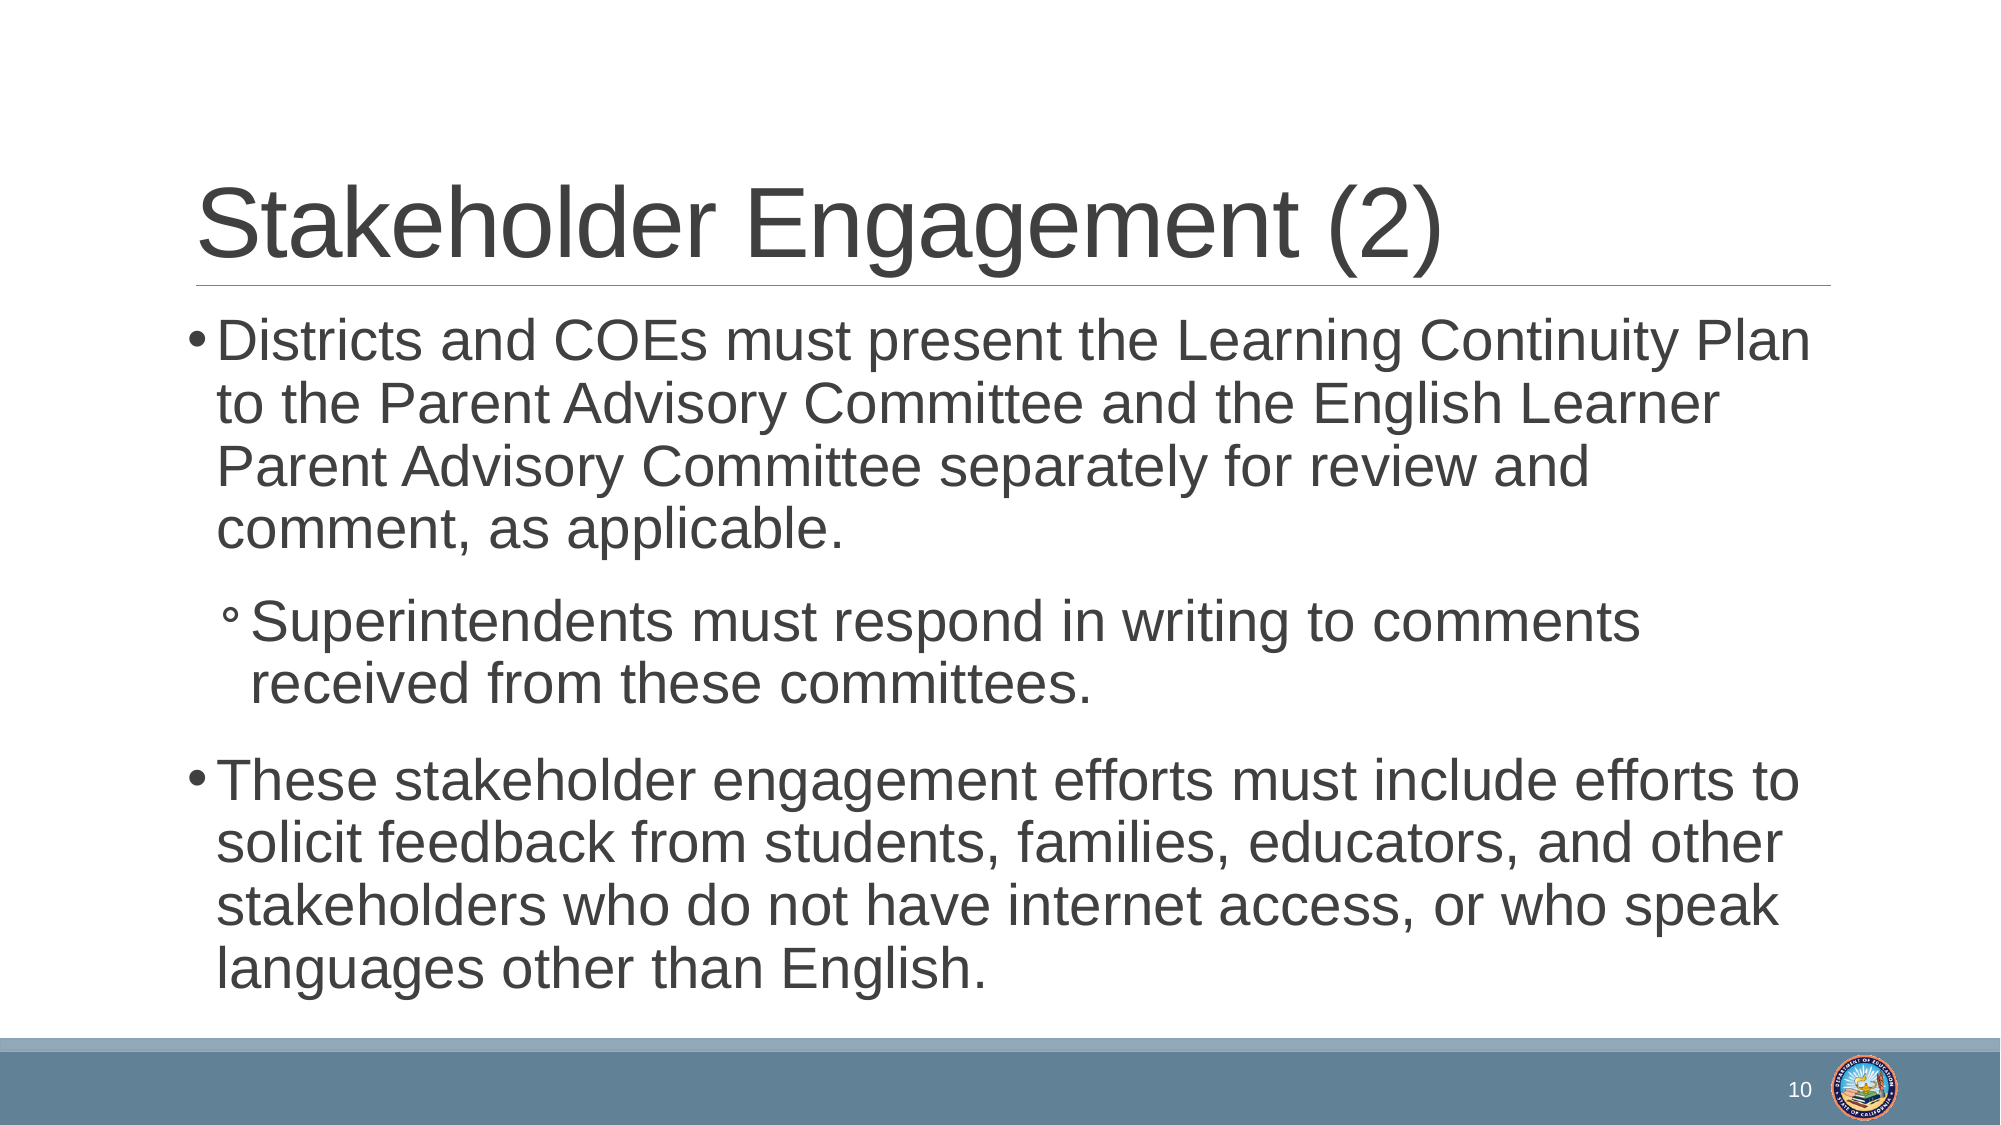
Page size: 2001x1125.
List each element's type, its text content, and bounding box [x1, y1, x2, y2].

picture [1831, 1055, 1899, 1122]
slide_number 10 [1611, 1059, 1827, 1119]
title Stakeholder Engagement (2) [180, 47, 1830, 285]
list Districts and COEs must present the Learning Continuity Plan to the Parent Advisory Committee and the English Learner Parent Advisory Committee separately for review and comment, as applicable. Superintendents must respond in writing to comments received from these committees. These stakeholder engagement efforts must include efforts to solicit feedback from students, families, educators, and other stakeholders who do not have internet access, or who speak languages other than English. [180, 302, 1830, 1018]
